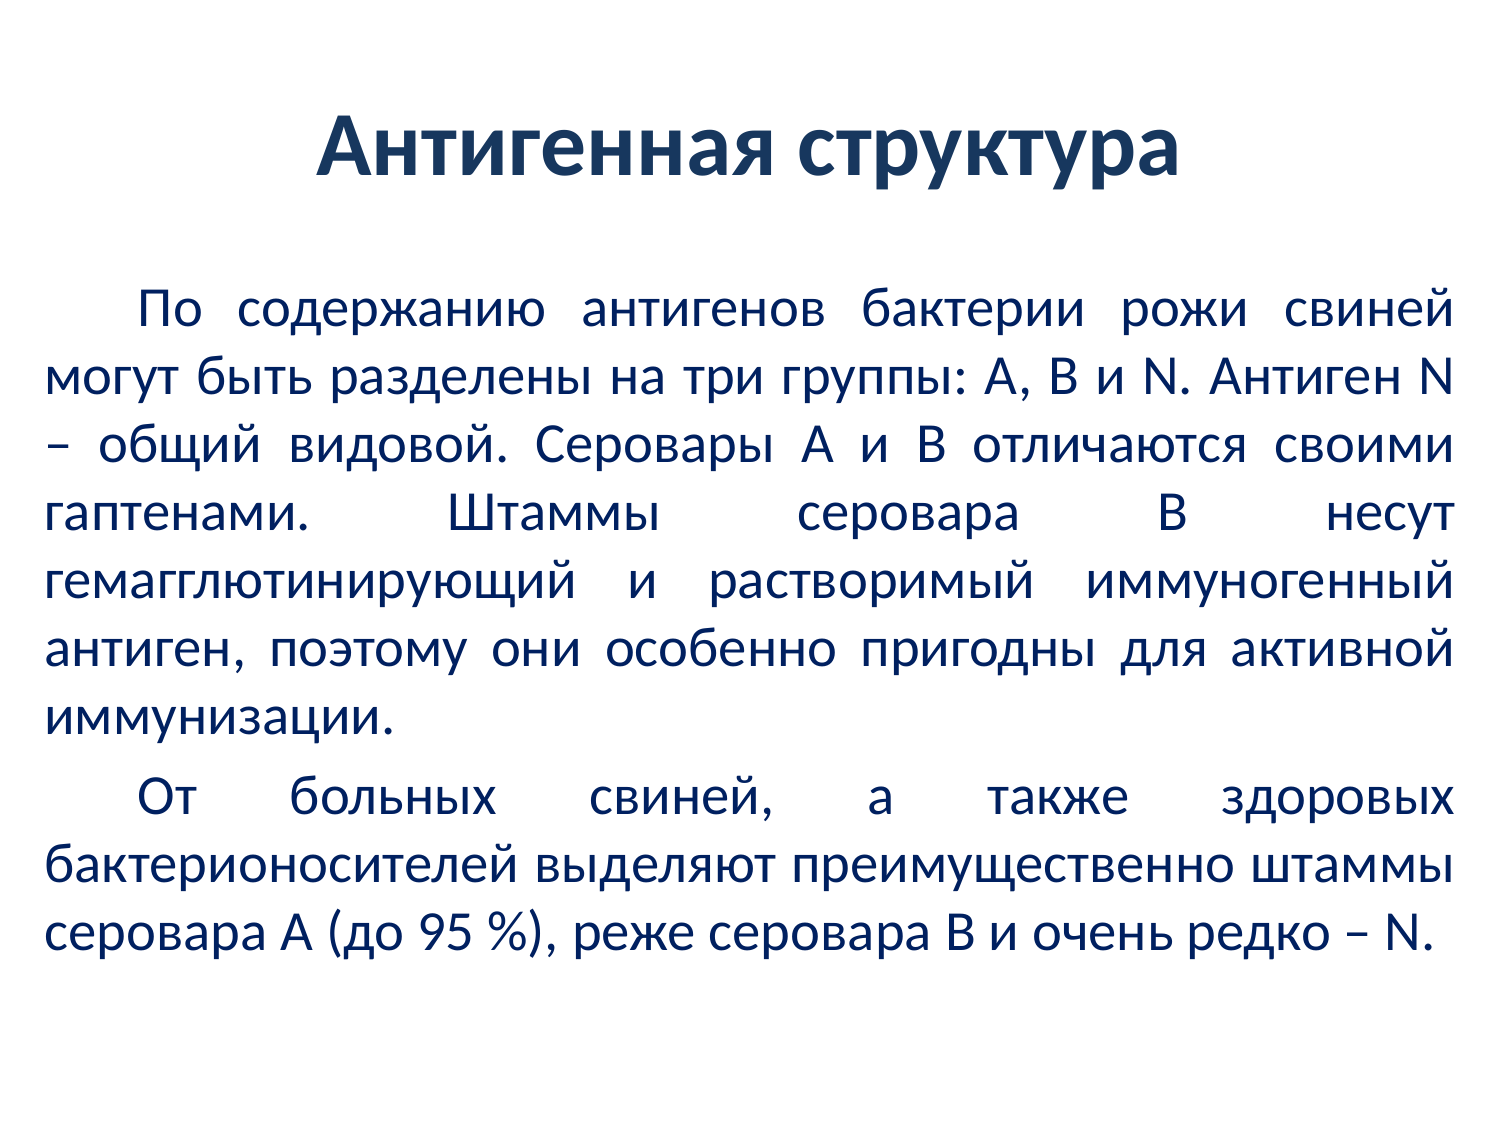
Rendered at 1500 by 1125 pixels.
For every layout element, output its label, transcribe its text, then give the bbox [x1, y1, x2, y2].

title Антигенная структура [75, 45, 1425, 233]
list По содержанию антигенов бактерии рожи свиней могут быть разделены на три группы: А, В и N. Антиген N – общий видовой. Серовары А и В отличаются своими гаптенами. Штаммы серовара В несут гемагглютинирующий и растворимый иммуногенный антиген, поэтому они особенно пригодны для активной иммунизации. От больных свиней, а также здоровых бактерионосителей выделяют преимущественно штаммы серовара А (до 95 %), реже серовара В и очень редко – N. [29, 262, 1471, 1005]
